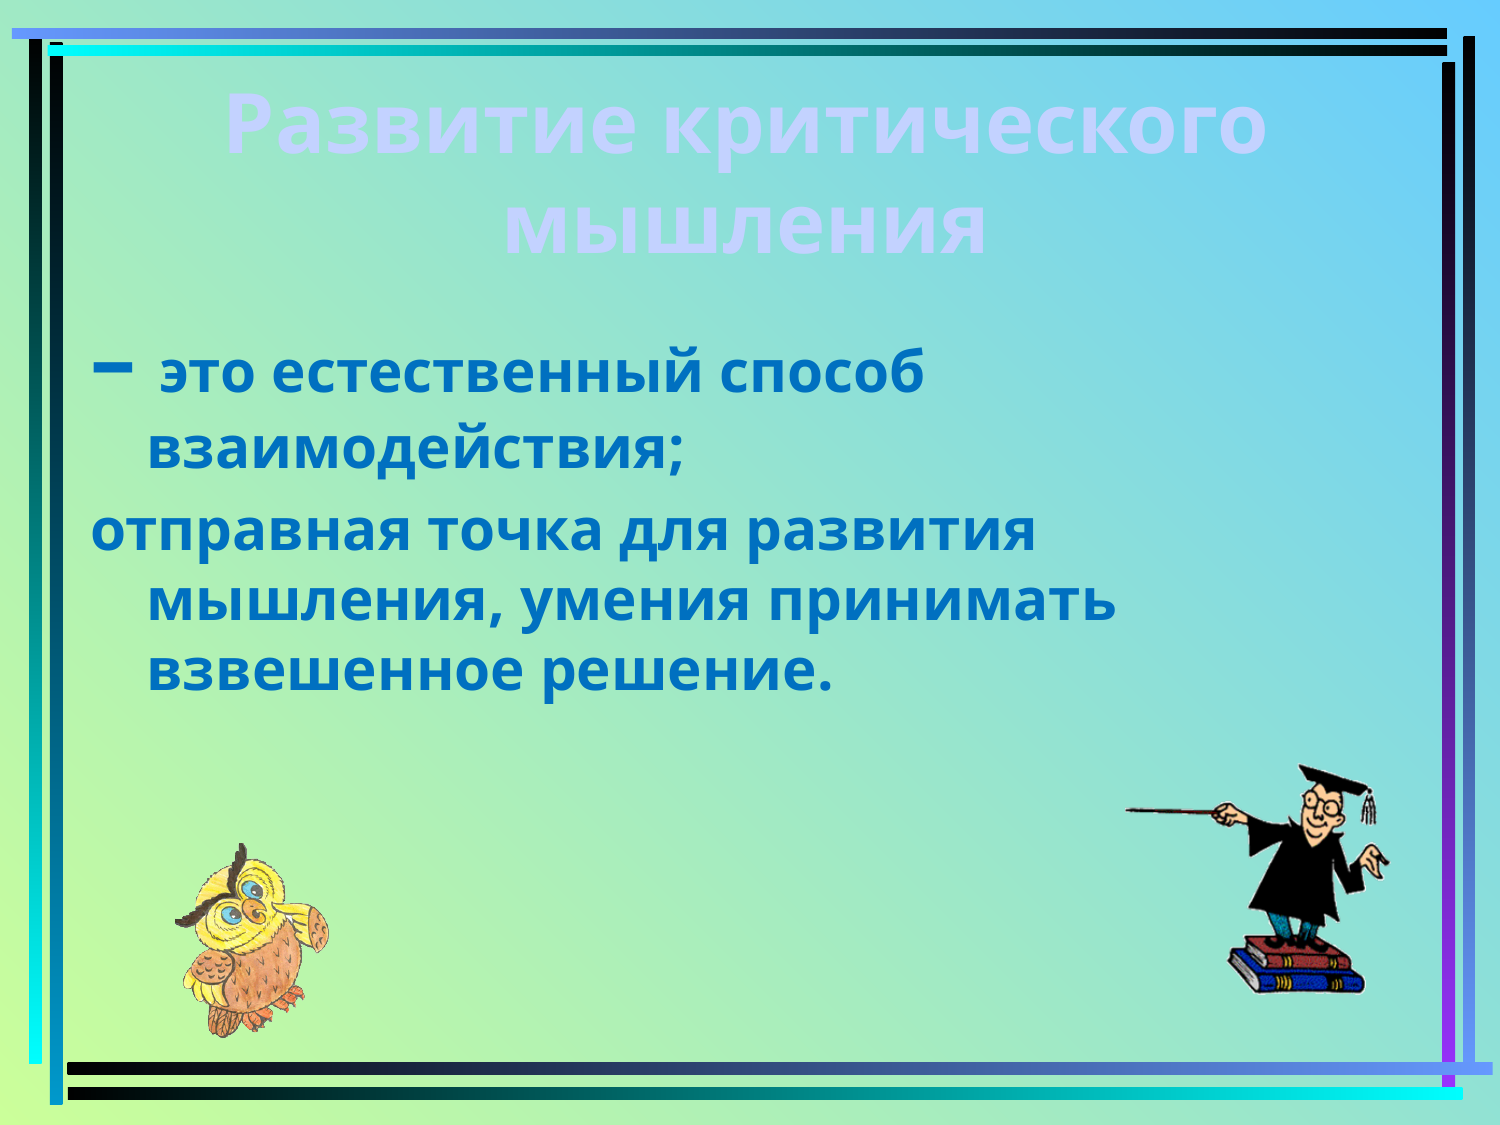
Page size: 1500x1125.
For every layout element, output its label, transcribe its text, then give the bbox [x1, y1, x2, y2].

title Развитие критического мышления [62, 62, 1430, 305]
picture [1124, 761, 1394, 997]
list – это естественный способ взаимодействия; отправная точка для развития мышления, умения принимать взвешенное решение. [74, 292, 1426, 1006]
picture [175, 843, 329, 1039]
